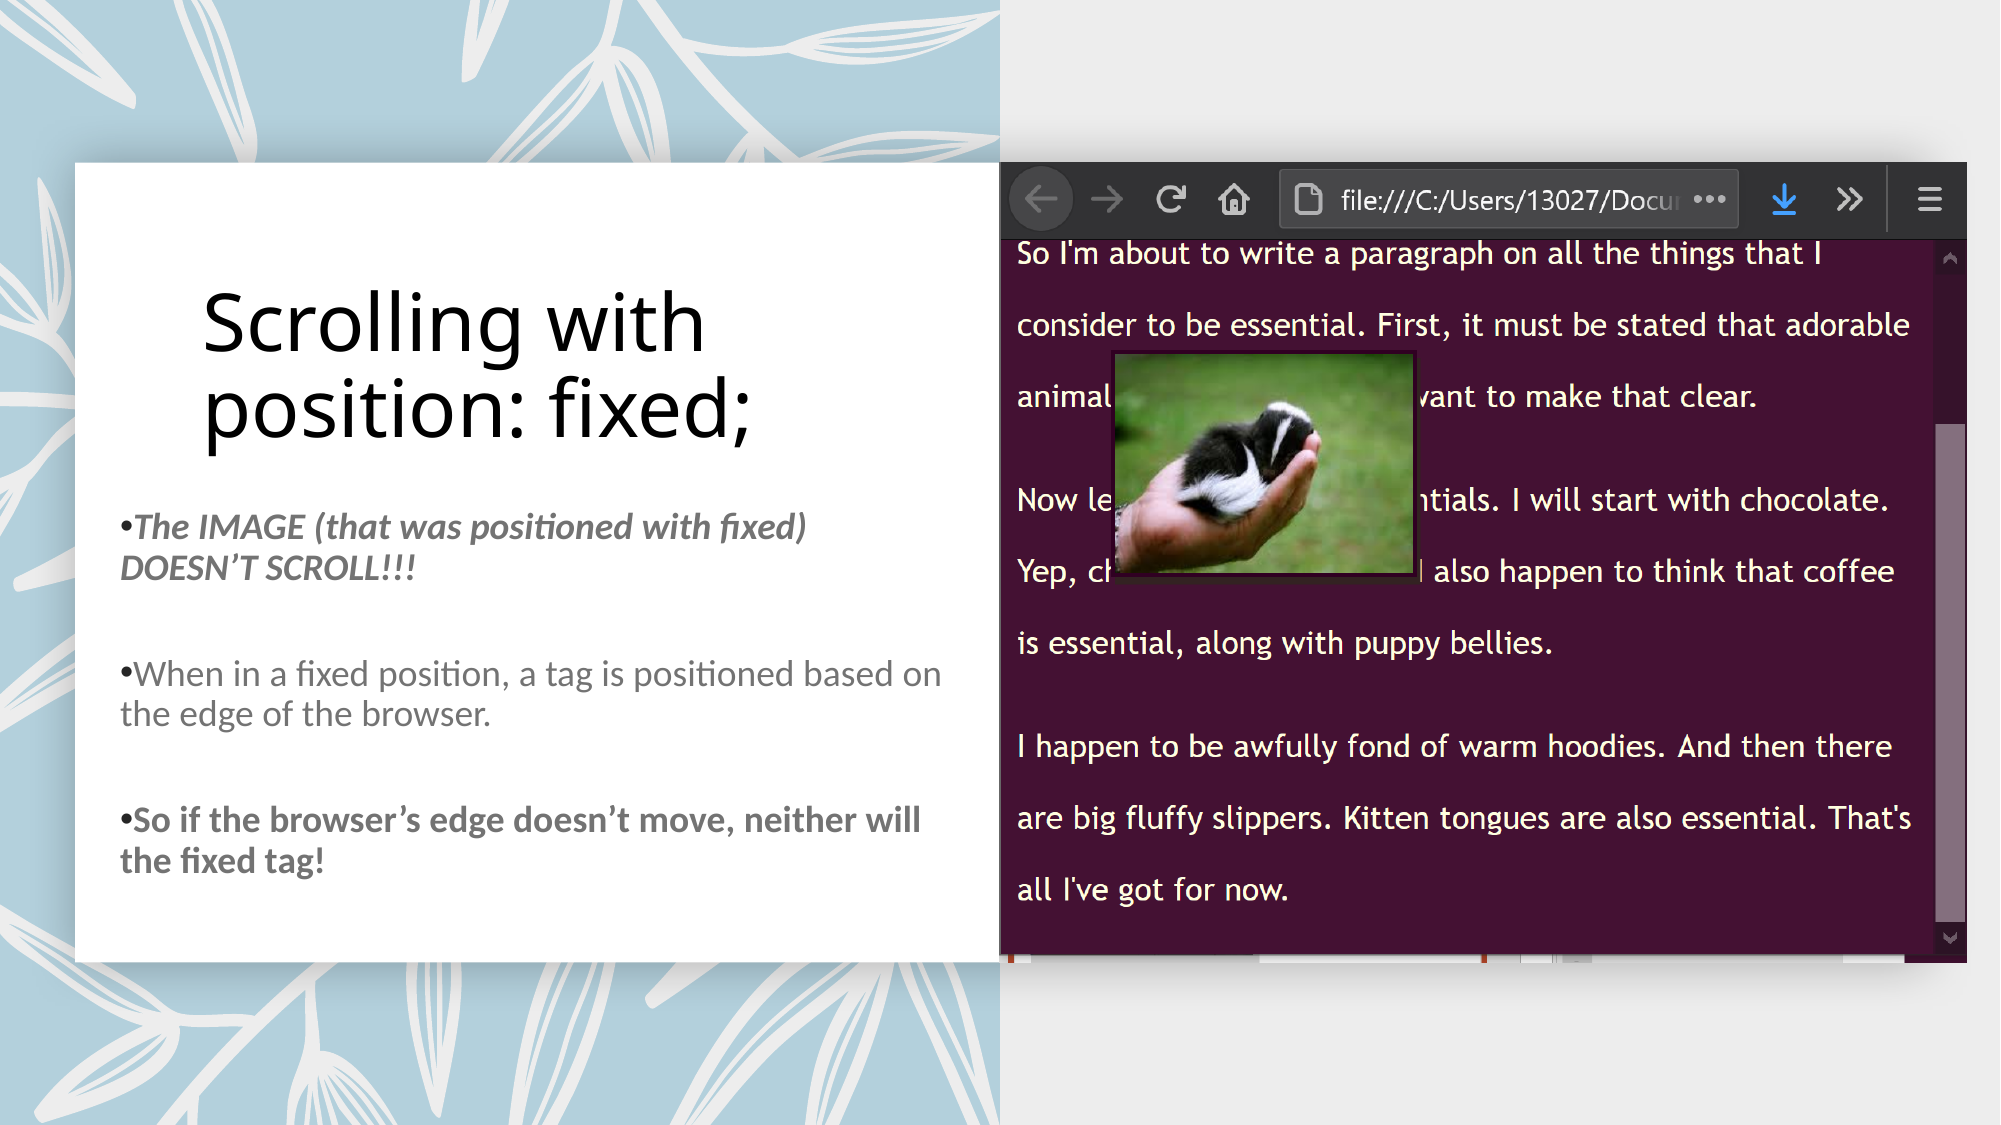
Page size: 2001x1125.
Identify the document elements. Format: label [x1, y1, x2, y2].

text_box [0, 0, 1000, 1125]
text_box [1000, 0, 2000, 1125]
picture [999, 162, 1967, 963]
